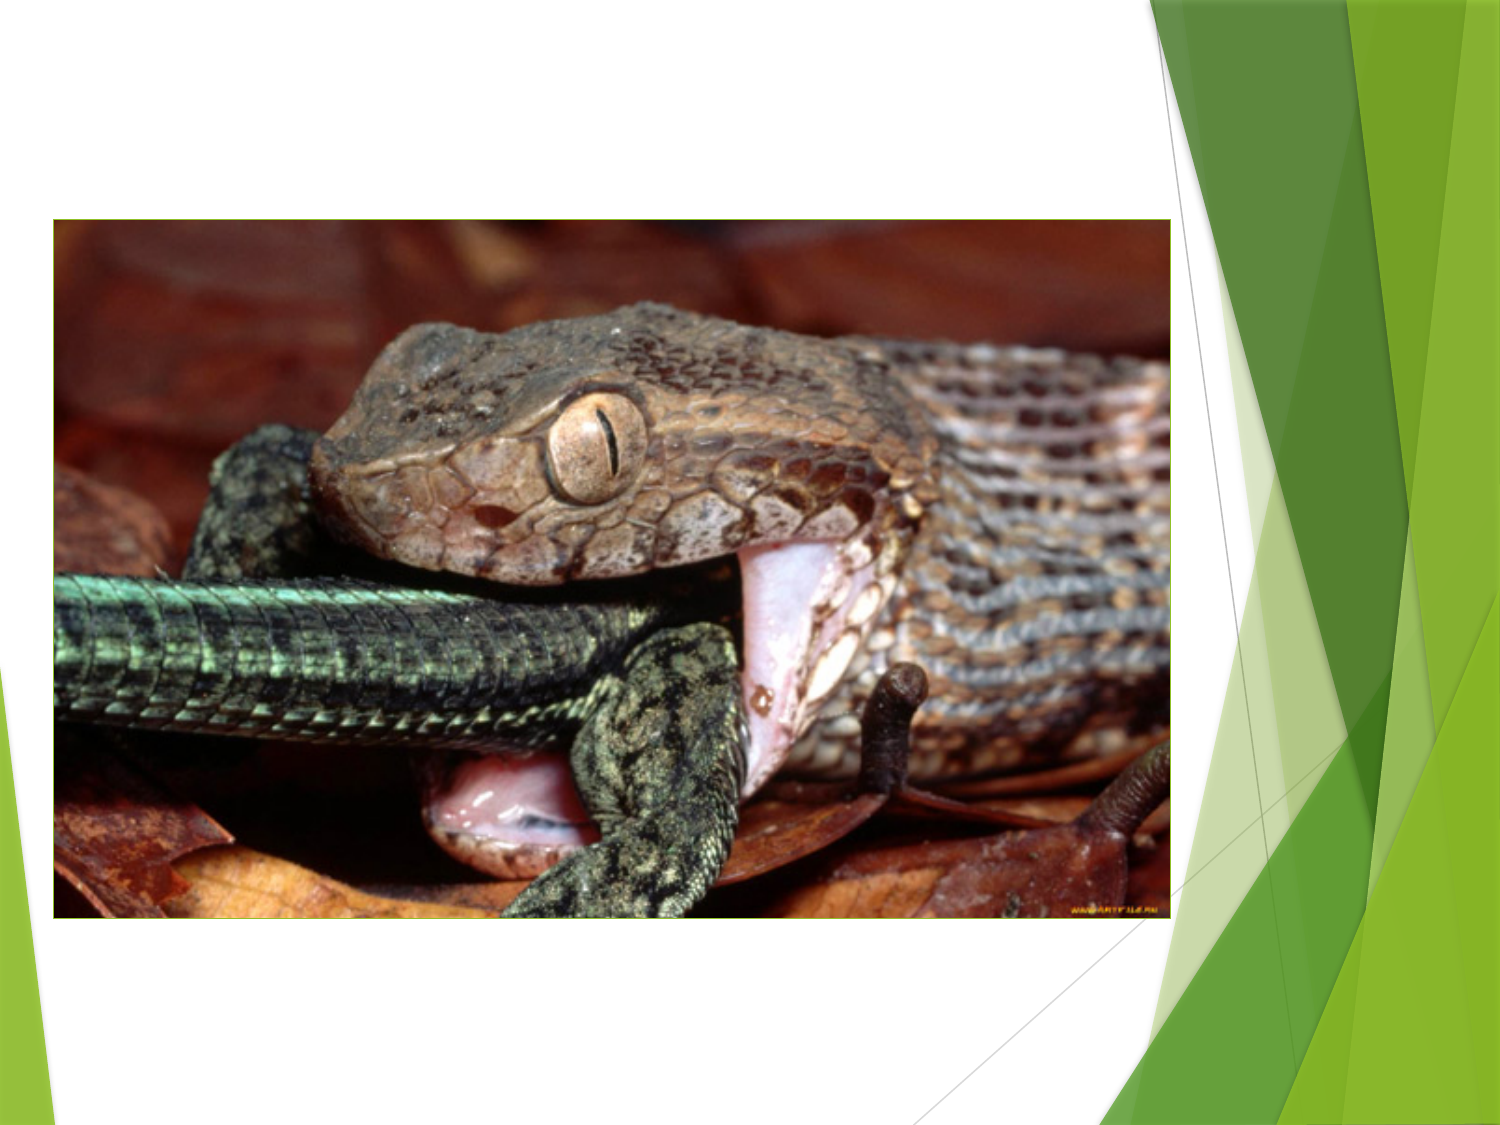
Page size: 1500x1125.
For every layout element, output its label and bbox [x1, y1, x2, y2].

list [52, 219, 1172, 919]
